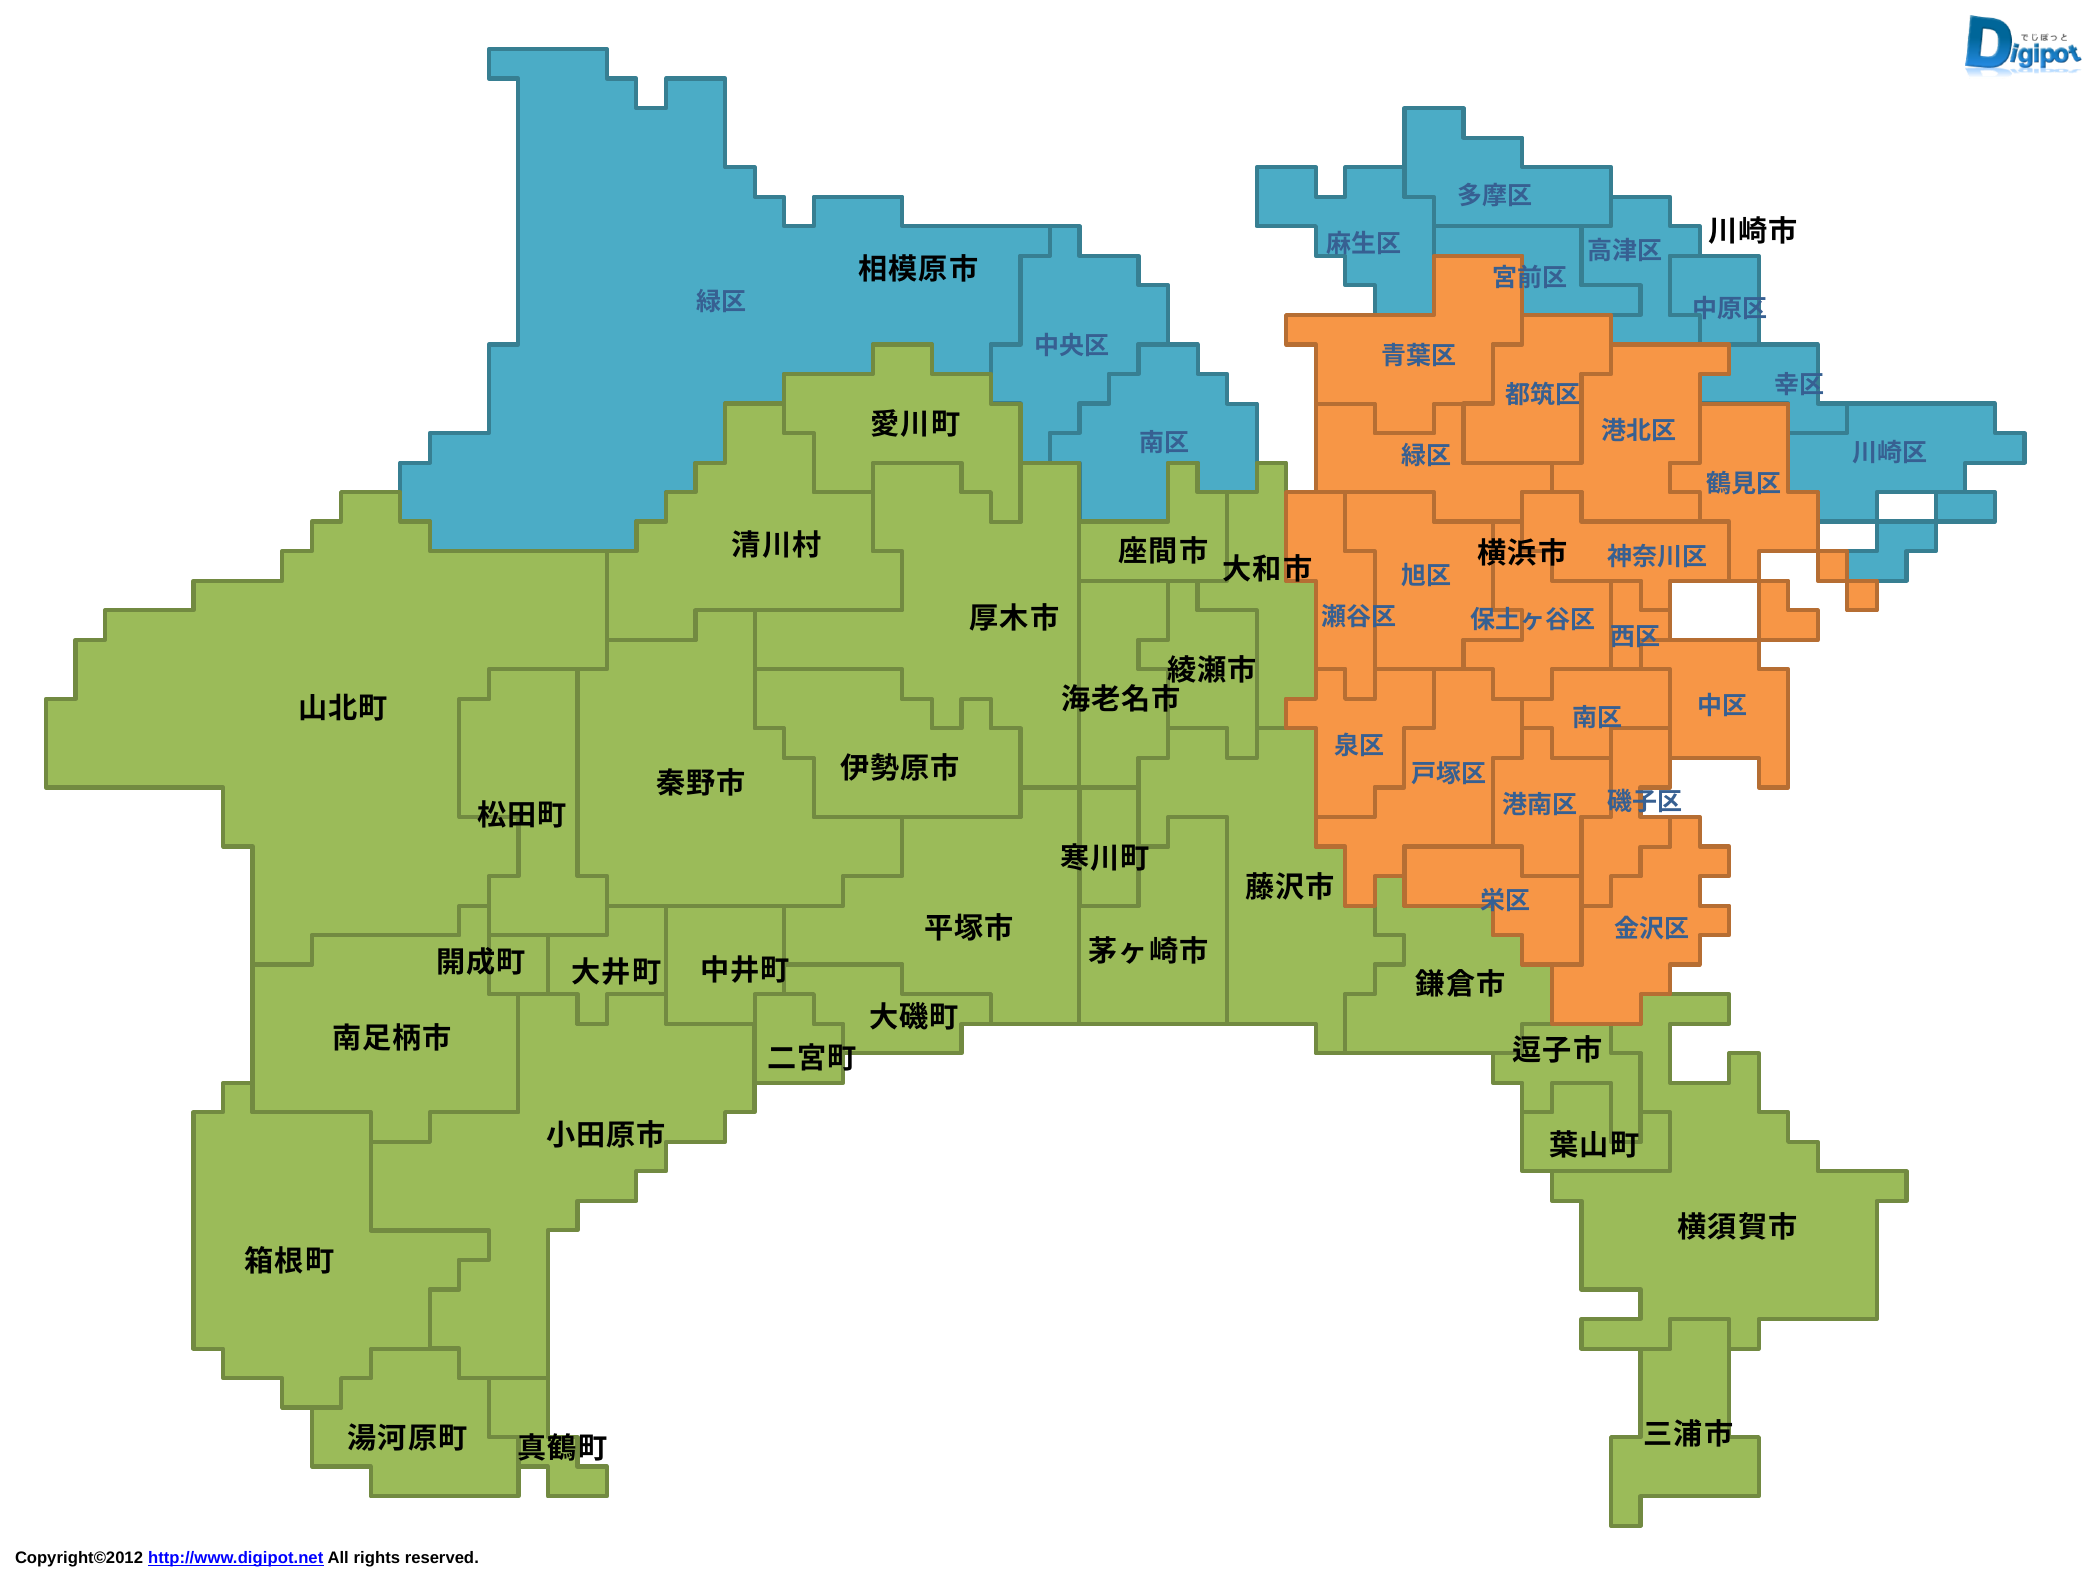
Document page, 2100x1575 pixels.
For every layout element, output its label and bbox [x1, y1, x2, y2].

text_box [45, 48, 2025, 1526]
picture [1965, 15, 2082, 79]
